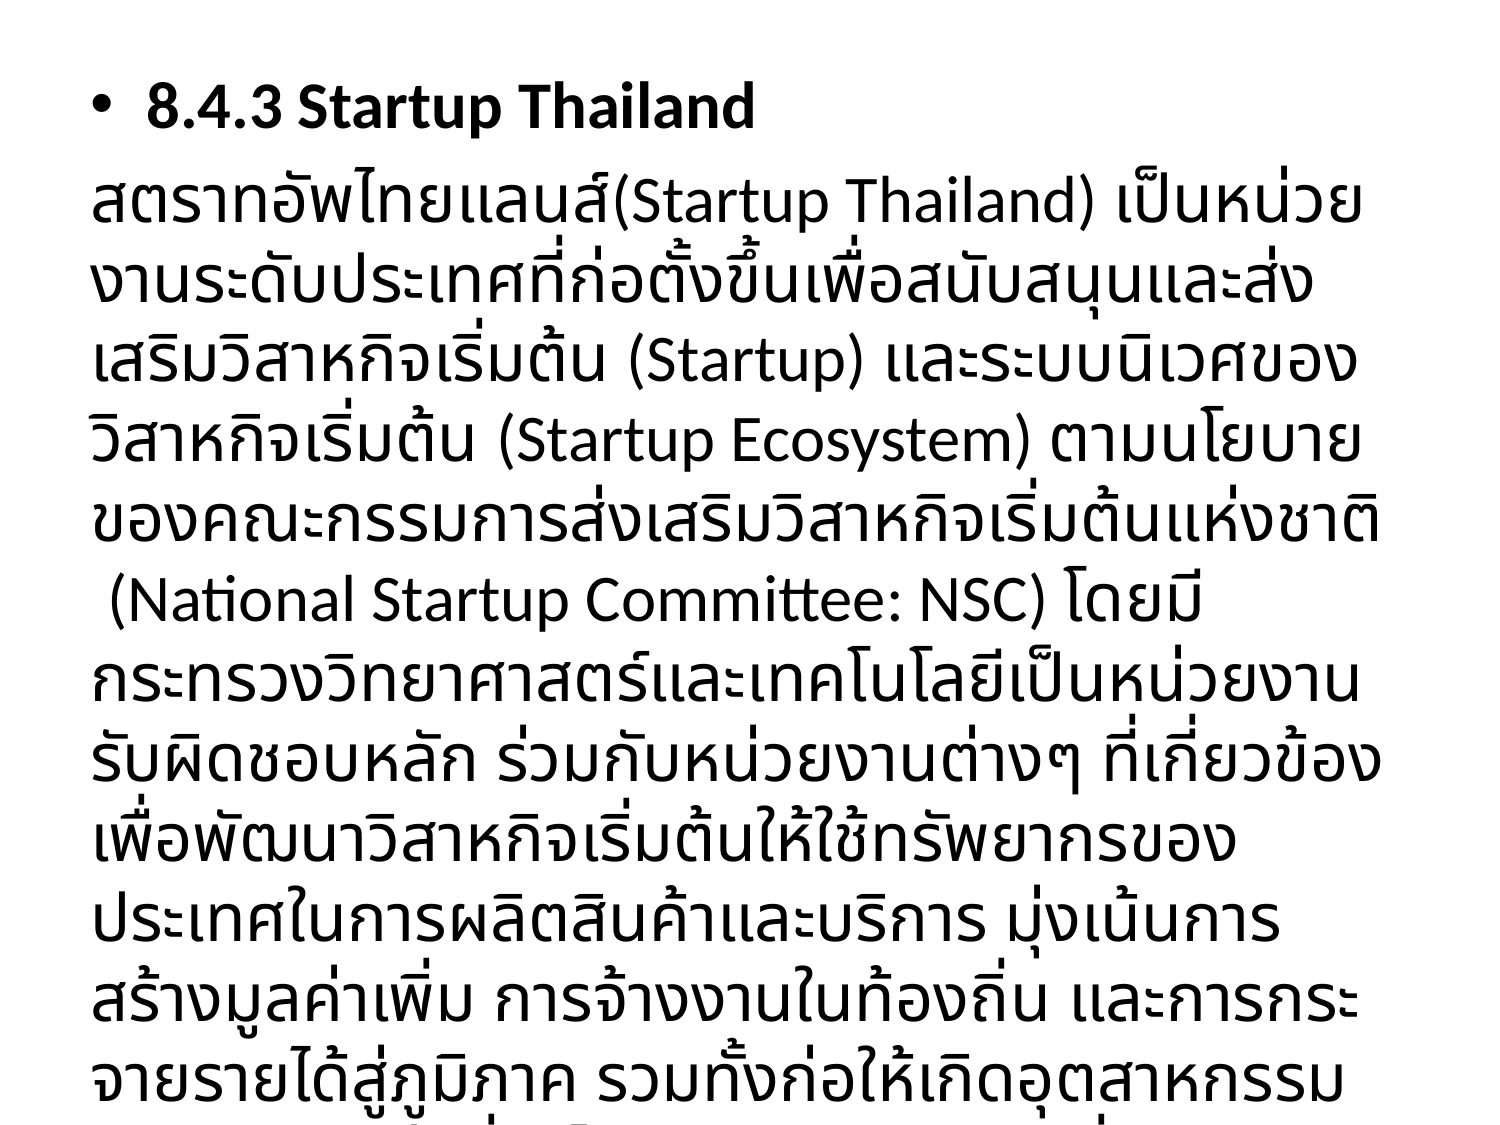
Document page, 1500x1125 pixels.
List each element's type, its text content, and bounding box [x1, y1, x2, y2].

list 8.4.3 Startup Thailand สตราทอัพไทยแลนส์(Startup Thailand) เป็นหน่วยงานระดับประเทศที่ก่อตั้งขึ้นเพื่อสนับสนุนและส่งเสริมวิสาหกิจเริ่มต้น (Startup) และระบบนิเวศของวิสาหกิจเริ่มต้น (Startup Ecosystem) ตามนโยบายของคณะกรรมการส่งเสริมวิสาหกิจเริ่มต้นแห่งชาติ (National Startup Committee: NSC) โดยมีกระทรวงวิทยาศาสตร์และเทคโนโลยีเป็นหน่วยงานรับผิดชอบหลัก ร่วมกับหน่วยงานต่างๆ ที่เกี่ยวข้อง เพื่อพัฒนาวิสาหกิจเริ่มต้นให้ใช้ทรัพยากรของประเทศในการผลิตสินค้าและบริการ มุ่งเน้นการสร้างมูลค่าเพิ่ม การจ้างงานในท้องถิ่น และการกระจายรายได้สู่ภูมิภาค รวมทั้งก่อให้เกิดอุตสาหกรรมเป้าหมายใหม่ เพื่อเป็นกลไกในการขับเคลื่อนประเทศ [75, 54, 1425, 1094]
